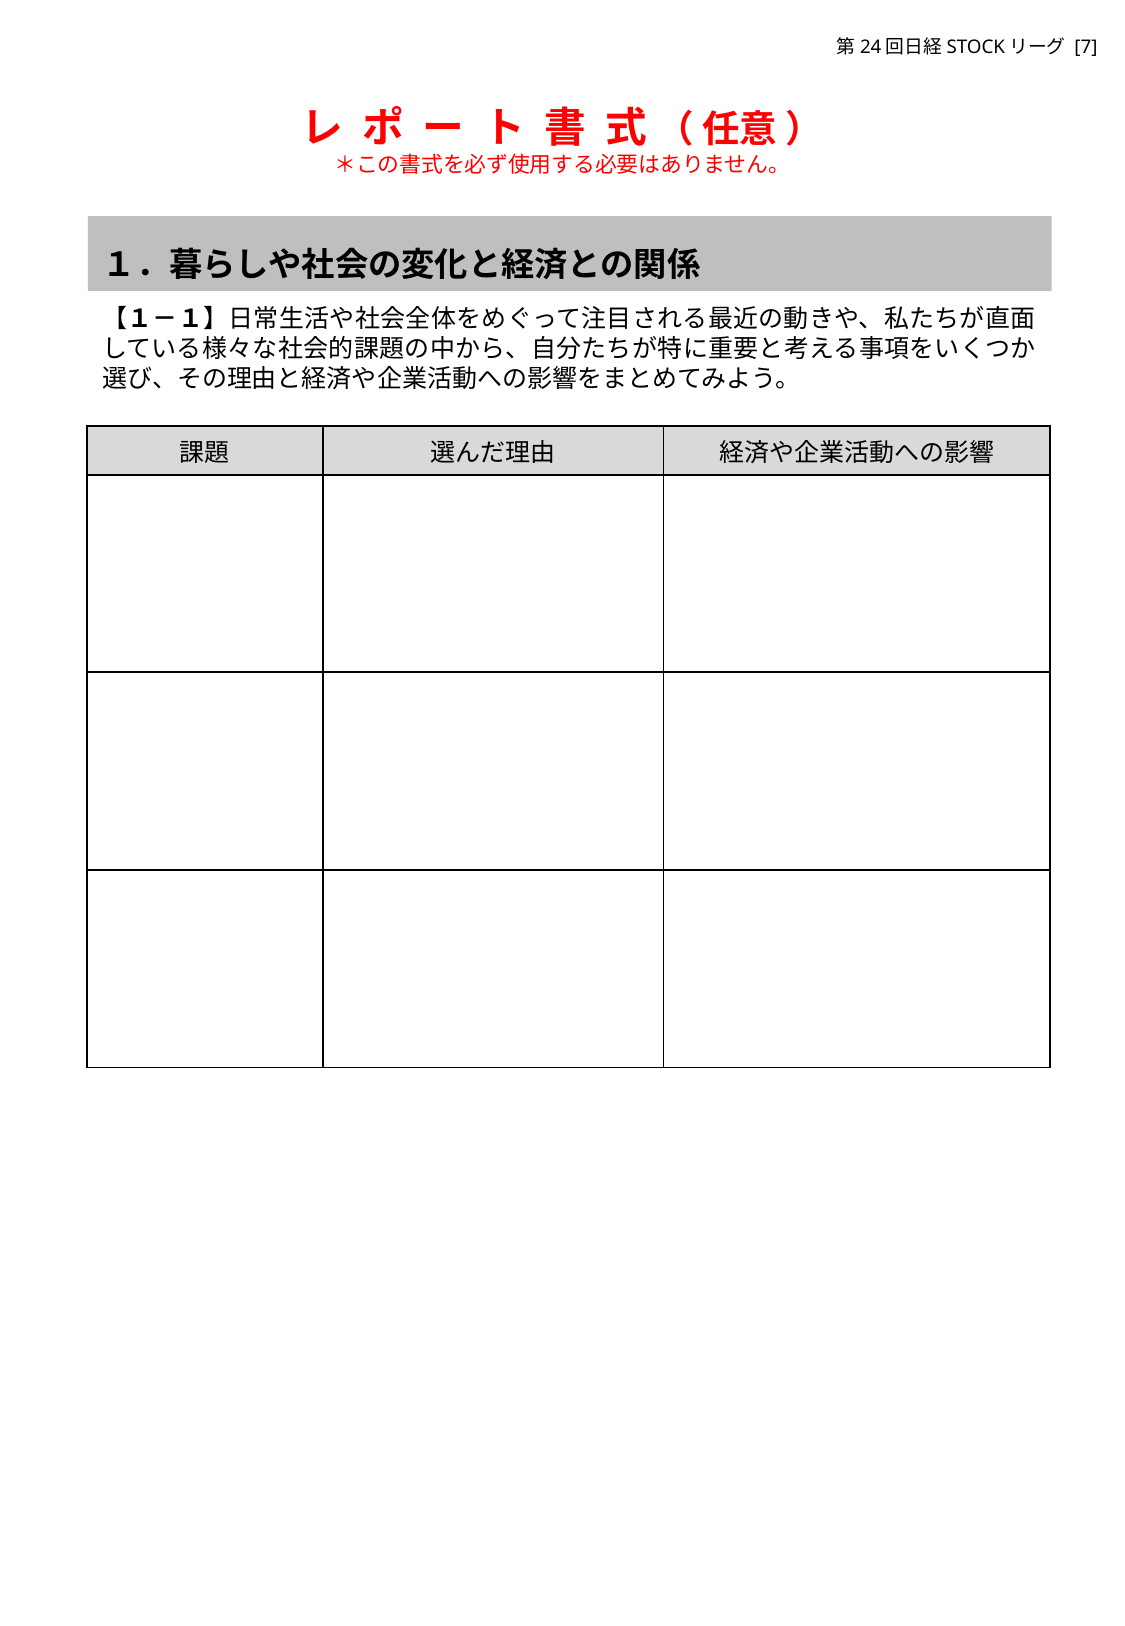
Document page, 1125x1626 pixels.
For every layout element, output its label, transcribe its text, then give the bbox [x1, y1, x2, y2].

table_cell [88, 673, 322, 869]
text_box １．暮らしや社会の変化と経済との関係 [87, 216, 1052, 291]
table_cell [324, 476, 663, 671]
table_cell [324, 673, 663, 869]
table_cell [664, 476, 1049, 671]
table_cell [664, 673, 1049, 869]
text_box 【１－１】日常生活や社会全体をめぐって注目される最近の動きや、私たちが直面している様々な社会的課題の中から、自分たちが特に重要と考える事項をいくつか選び、その理由と経済や企業活動への影響をまとめてみよう。 [87, 295, 1051, 401]
table_header 課題 [88, 427, 322, 474]
table_cell [324, 871, 663, 1067]
text_box レ ポ ー ト 書 式 （ 任意 ） ＊この書式を必ず使用する必要はありません。 [15, 67, 1110, 185]
table_header 経済や企業活動への影響 [664, 427, 1049, 474]
table_cell [88, 871, 322, 1067]
table_cell [88, 476, 322, 671]
table_header 選んだ理由 [324, 427, 663, 474]
table_cell [664, 871, 1049, 1067]
